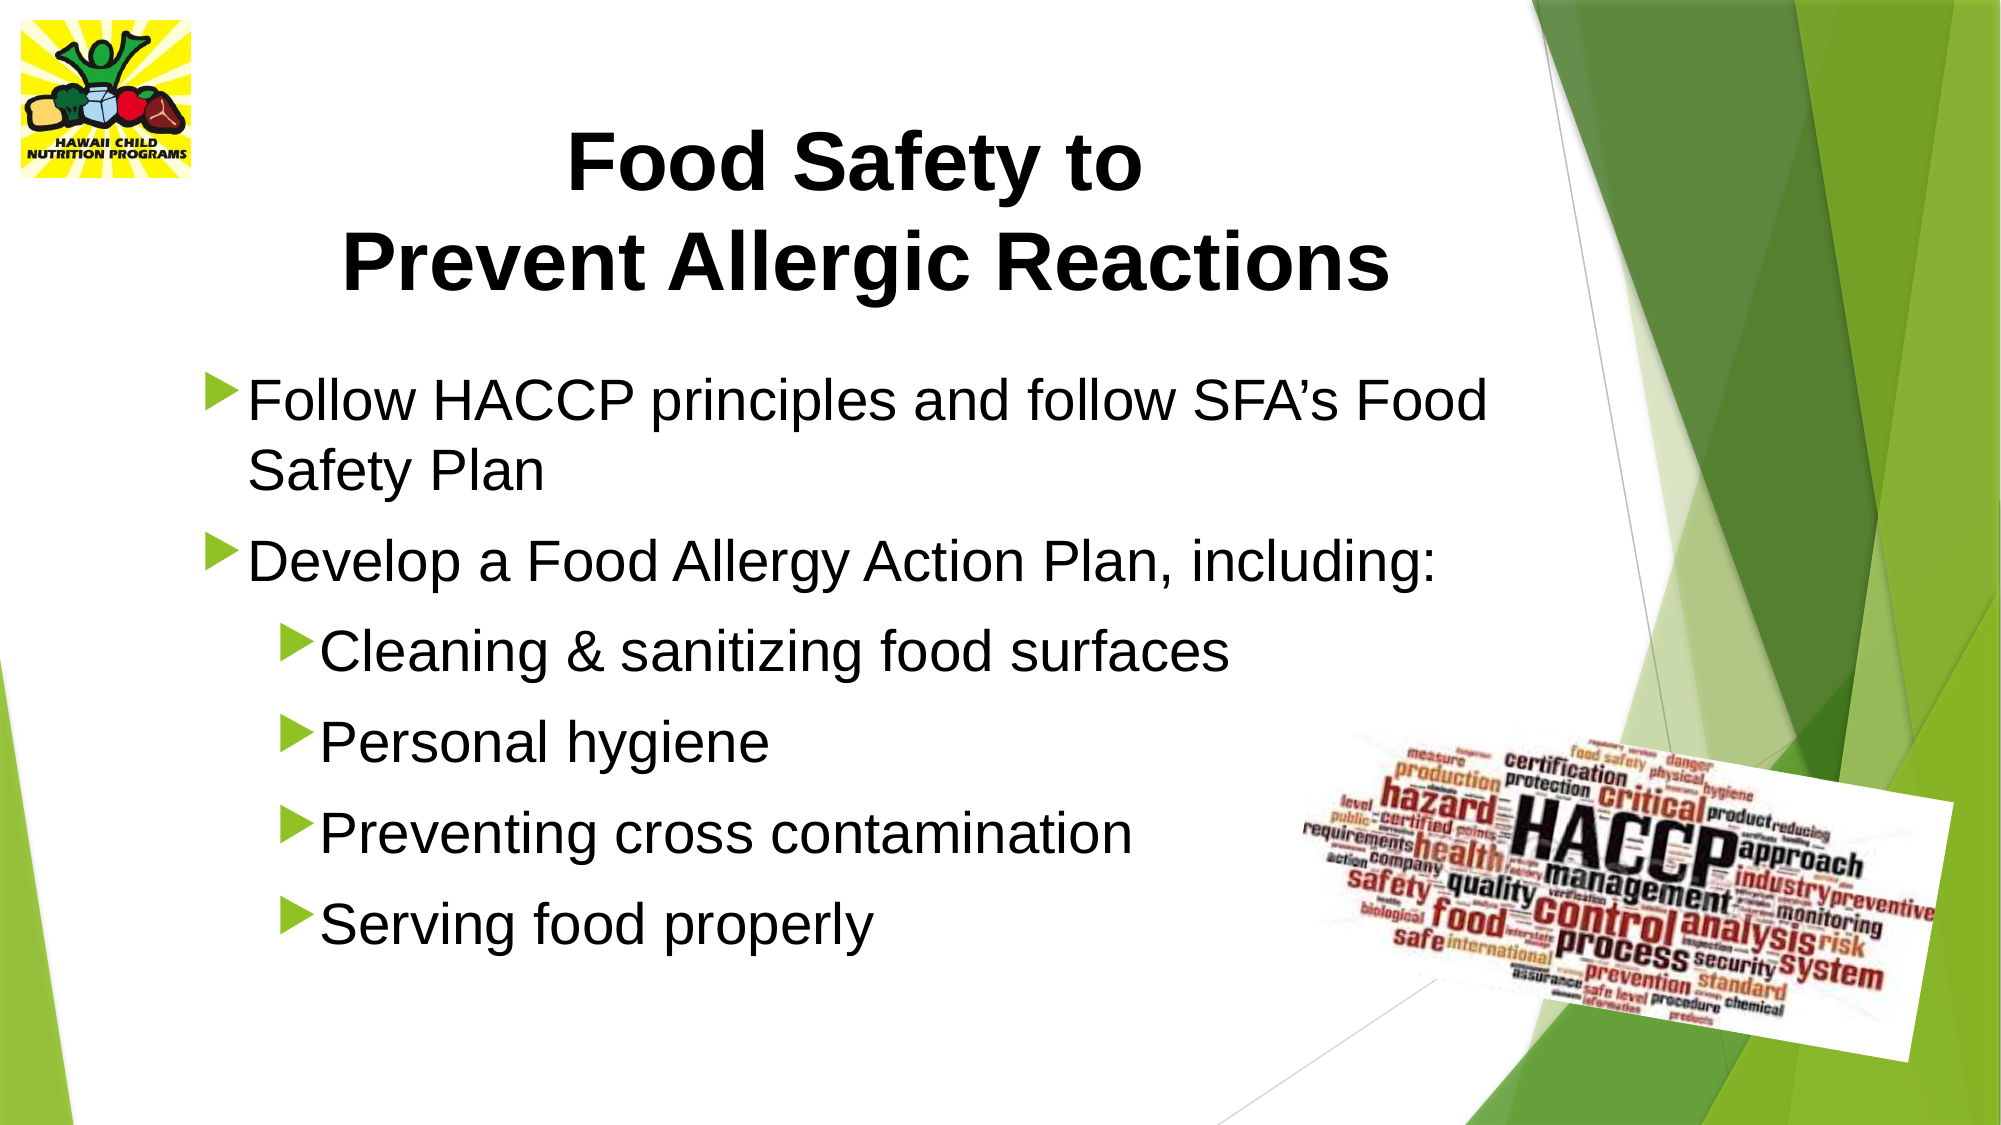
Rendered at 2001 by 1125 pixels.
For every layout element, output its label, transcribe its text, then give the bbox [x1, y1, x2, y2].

list Follow HACCP principles and follow SFA’s Food Safety Plan Develop a Food Allergy Action Plan, including: Cleaning & sanitizing food surfaces Personal hygiene Preventing cross contamination Serving food properly [111, 354, 1522, 992]
picture [21, 20, 191, 178]
picture [1282, 693, 1953, 1063]
title Food Safety to Prevent Allergic Reactions [212, 99, 1522, 317]
